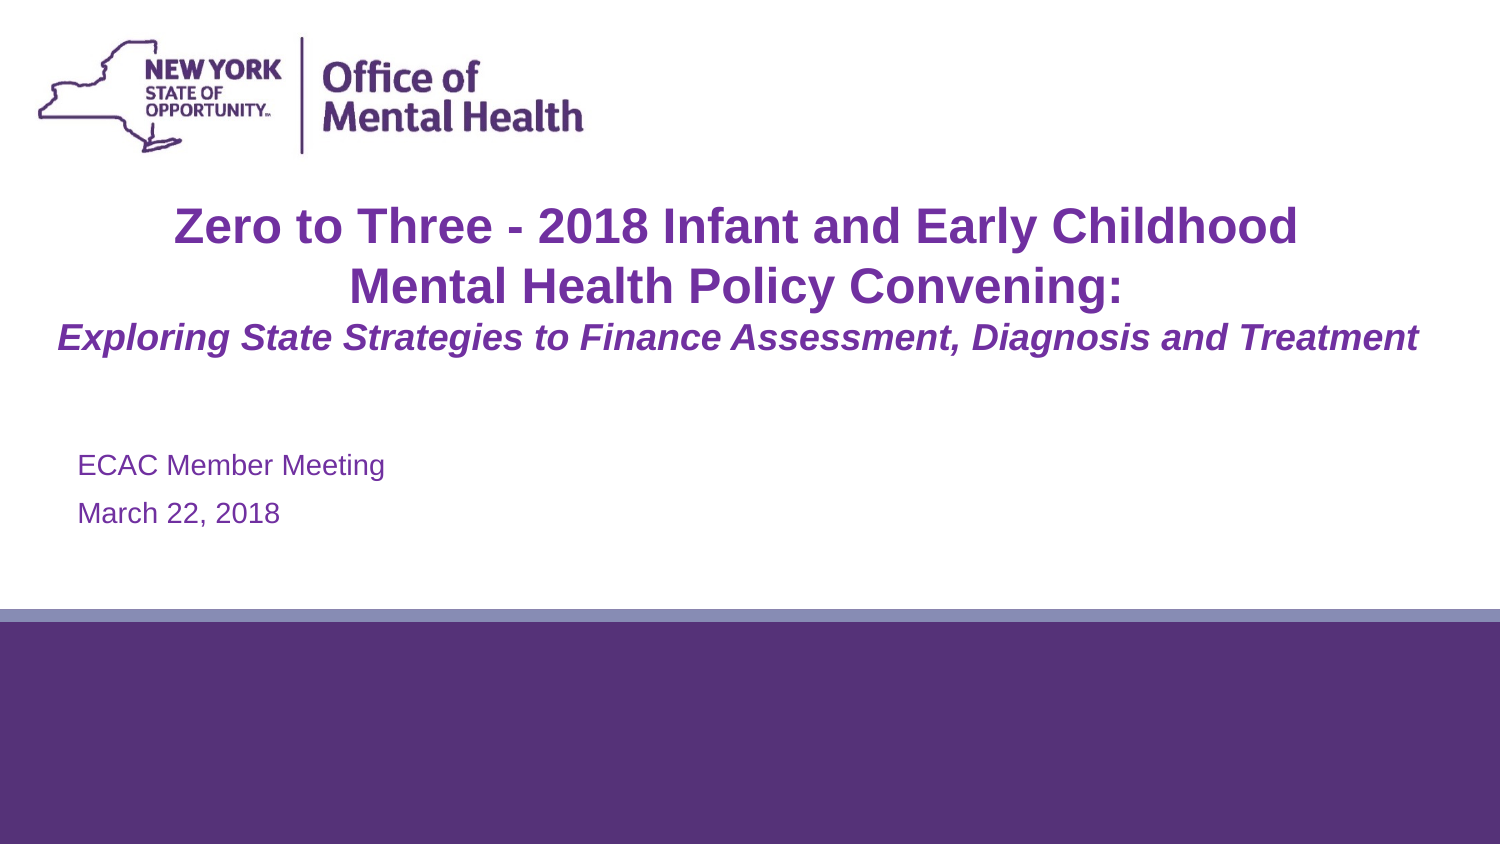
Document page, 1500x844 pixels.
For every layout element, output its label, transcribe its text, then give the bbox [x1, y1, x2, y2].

picture [24, 21, 600, 175]
text_box ECAC Member Meeting March 22, 2018 [62, 434, 1150, 537]
text_box Zero to Three - 2018 Infant and Early Childhood Mental Health Policy Convening: Exploring State Strategies to Finance Assessment, Diagnosis and Treatment [0, 186, 1488, 366]
